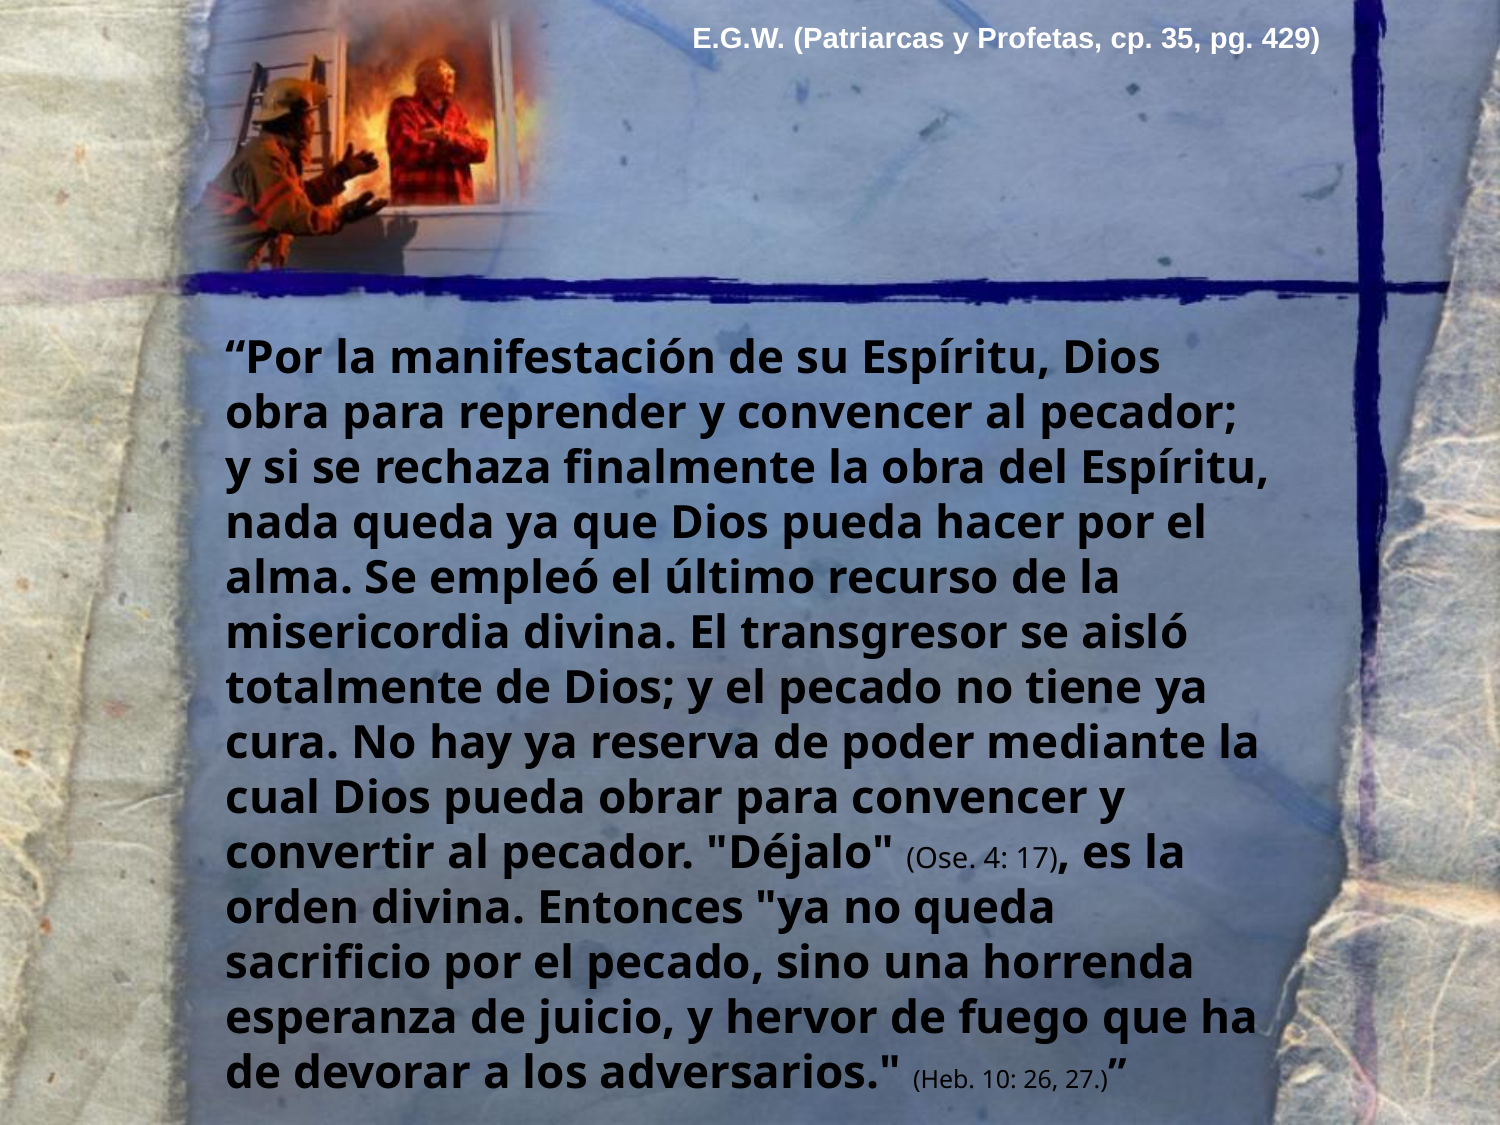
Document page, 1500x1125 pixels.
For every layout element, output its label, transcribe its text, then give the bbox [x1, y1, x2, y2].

picture [0, 0, 1500, 1125]
text_box E.G.W. (Patriarcas y Profetas, cp. 35, pg. 429) [562, 11, 1336, 62]
text_box “Por la manifestación de su Espíritu, Dios obra para reprender y convencer al pecador; y si se rechaza finalmente la obra del Espíritu, nada queda ya que Dios pueda hacer por el alma. Se empleó el último recurso de la misericordia divina. El transgresor se aisló totalmente de Dios; y el pecado no tiene ya cura. No hay ya reserva de poder mediante la cual Dios pueda obrar para convencer y convertir al pecador. "Déjalo" (Ose. 4: 17), es la orden divina. Entonces "ya no queda sacrificio por el pecado, sino una horrenda esperanza de juicio, y hervor de fuego que ha de devorar a los adversarios." (Heb. 10: 26, 27.)” [210, 320, 1289, 1105]
